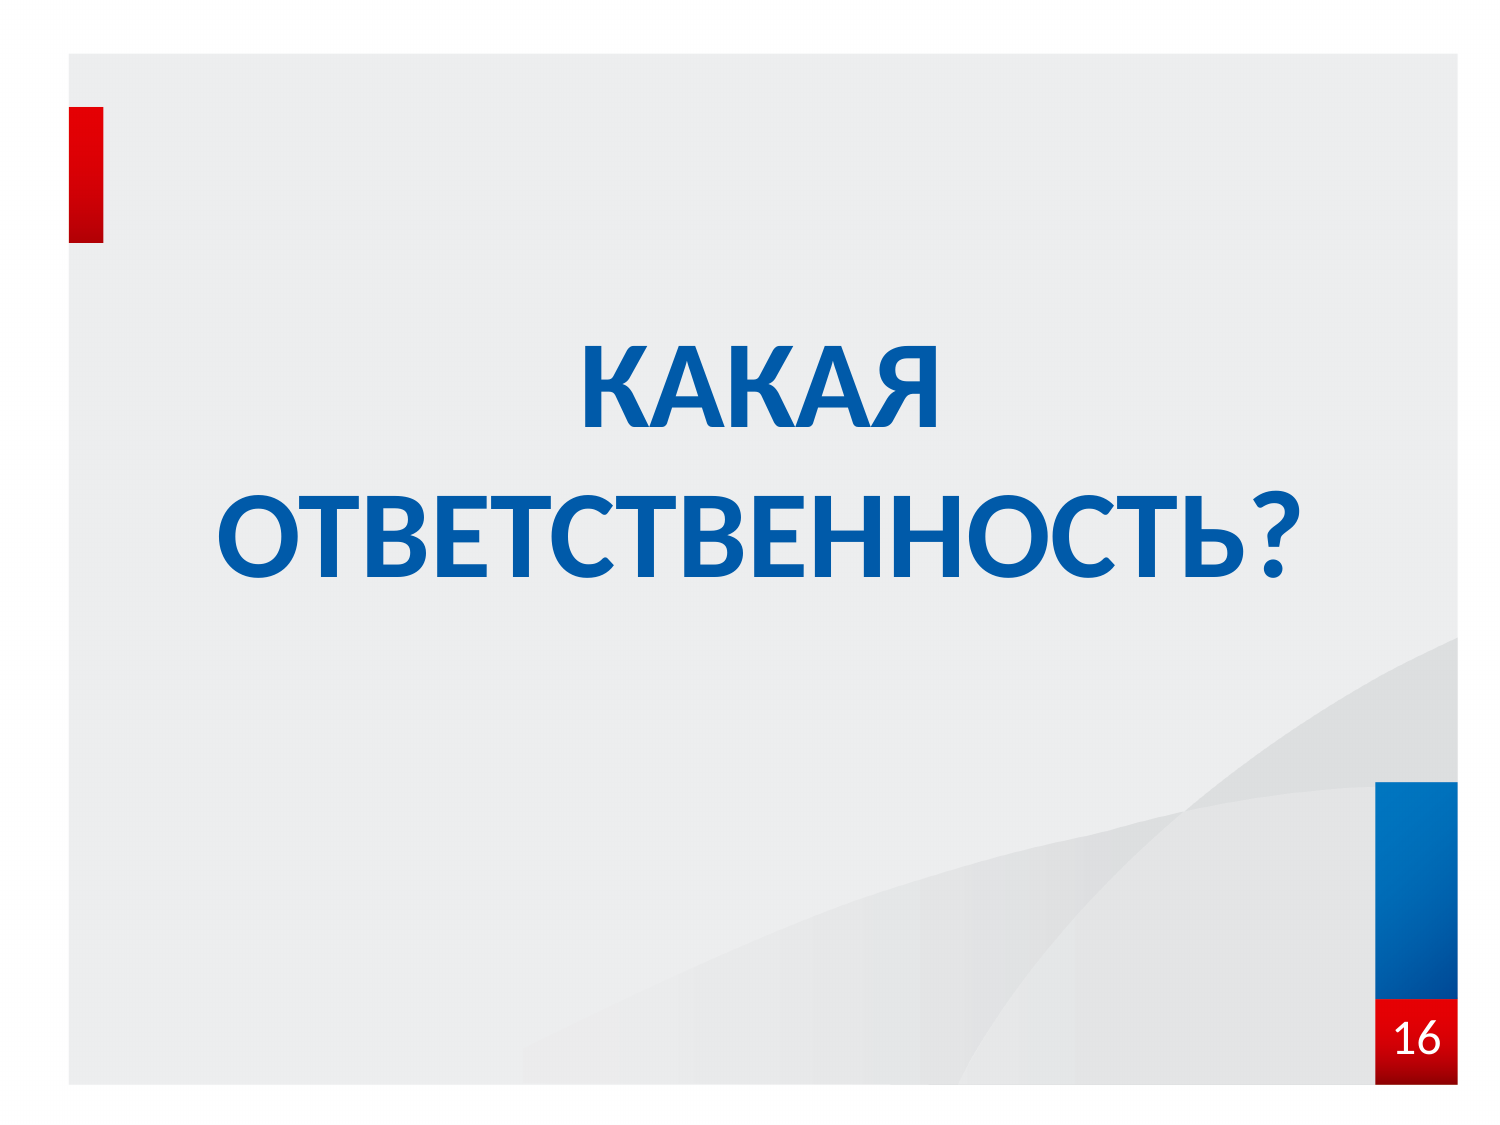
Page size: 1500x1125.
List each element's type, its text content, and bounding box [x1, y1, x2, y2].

picture [0, 0, 1500, 1125]
list КАКАЯ ОТВЕТСТВЕННОСТЬ? [134, 90, 1336, 1056]
slide_number 16 [1365, 991, 1468, 1095]
